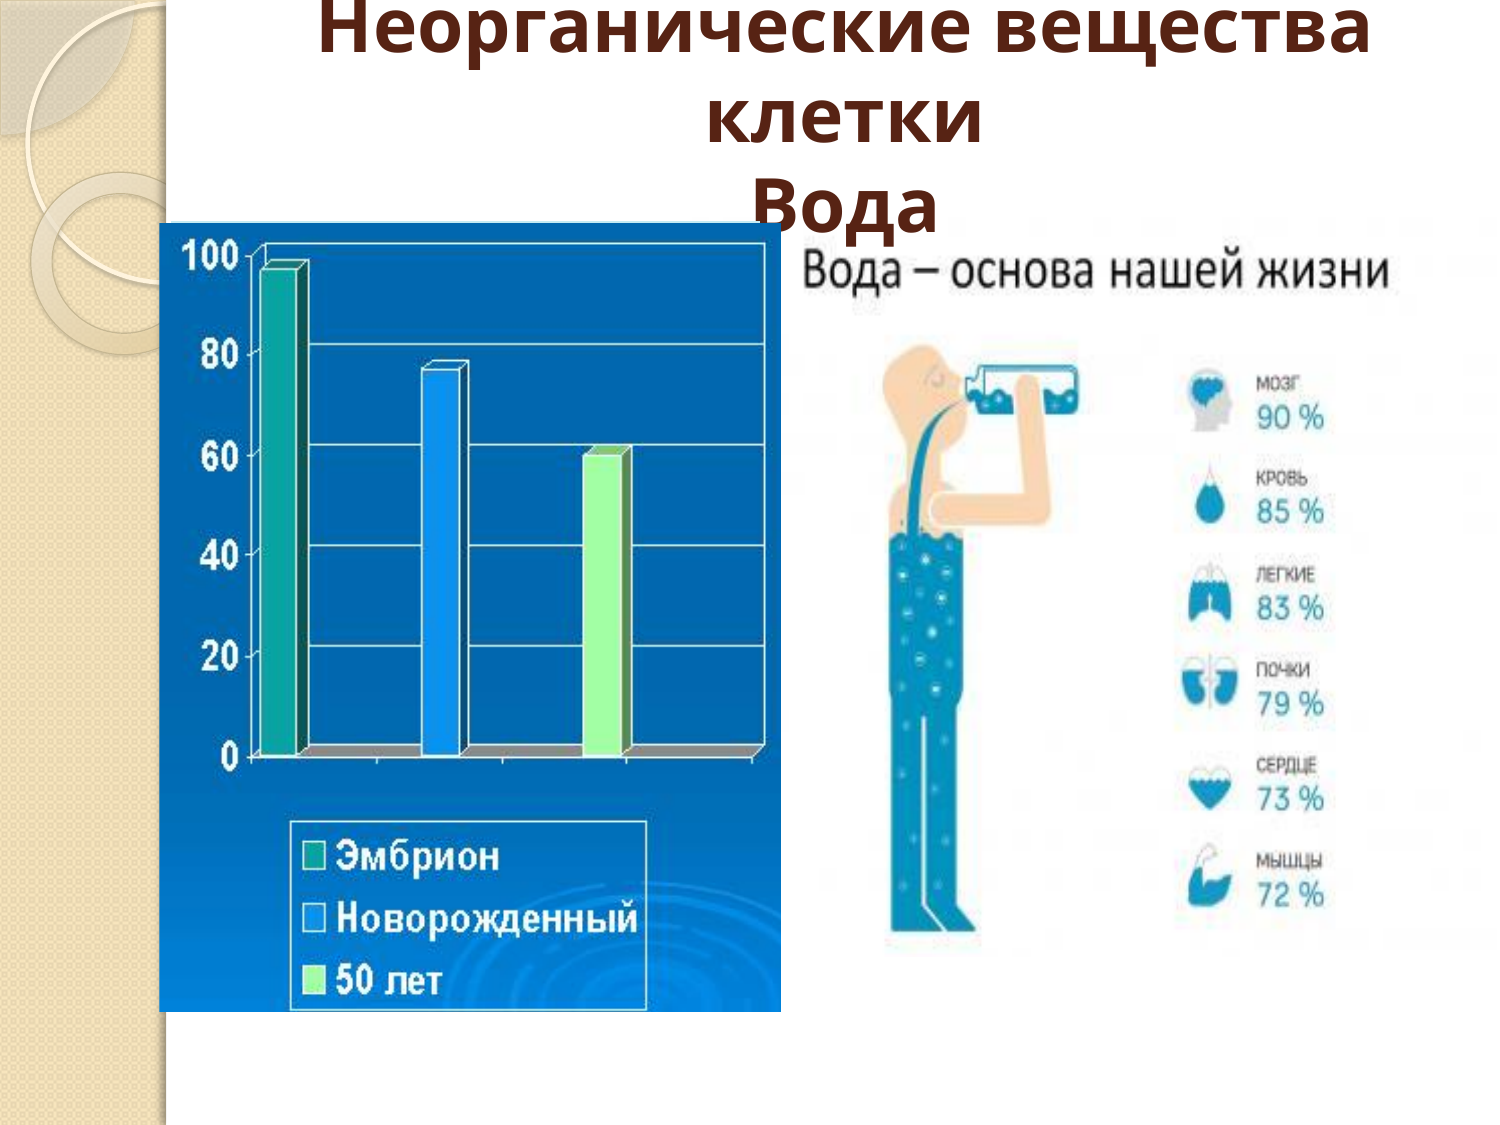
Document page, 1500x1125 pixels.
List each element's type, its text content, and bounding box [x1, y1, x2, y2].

picture [159, 216, 1497, 1012]
title Неорганические вещества клетки Вода [230, 19, 1461, 207]
